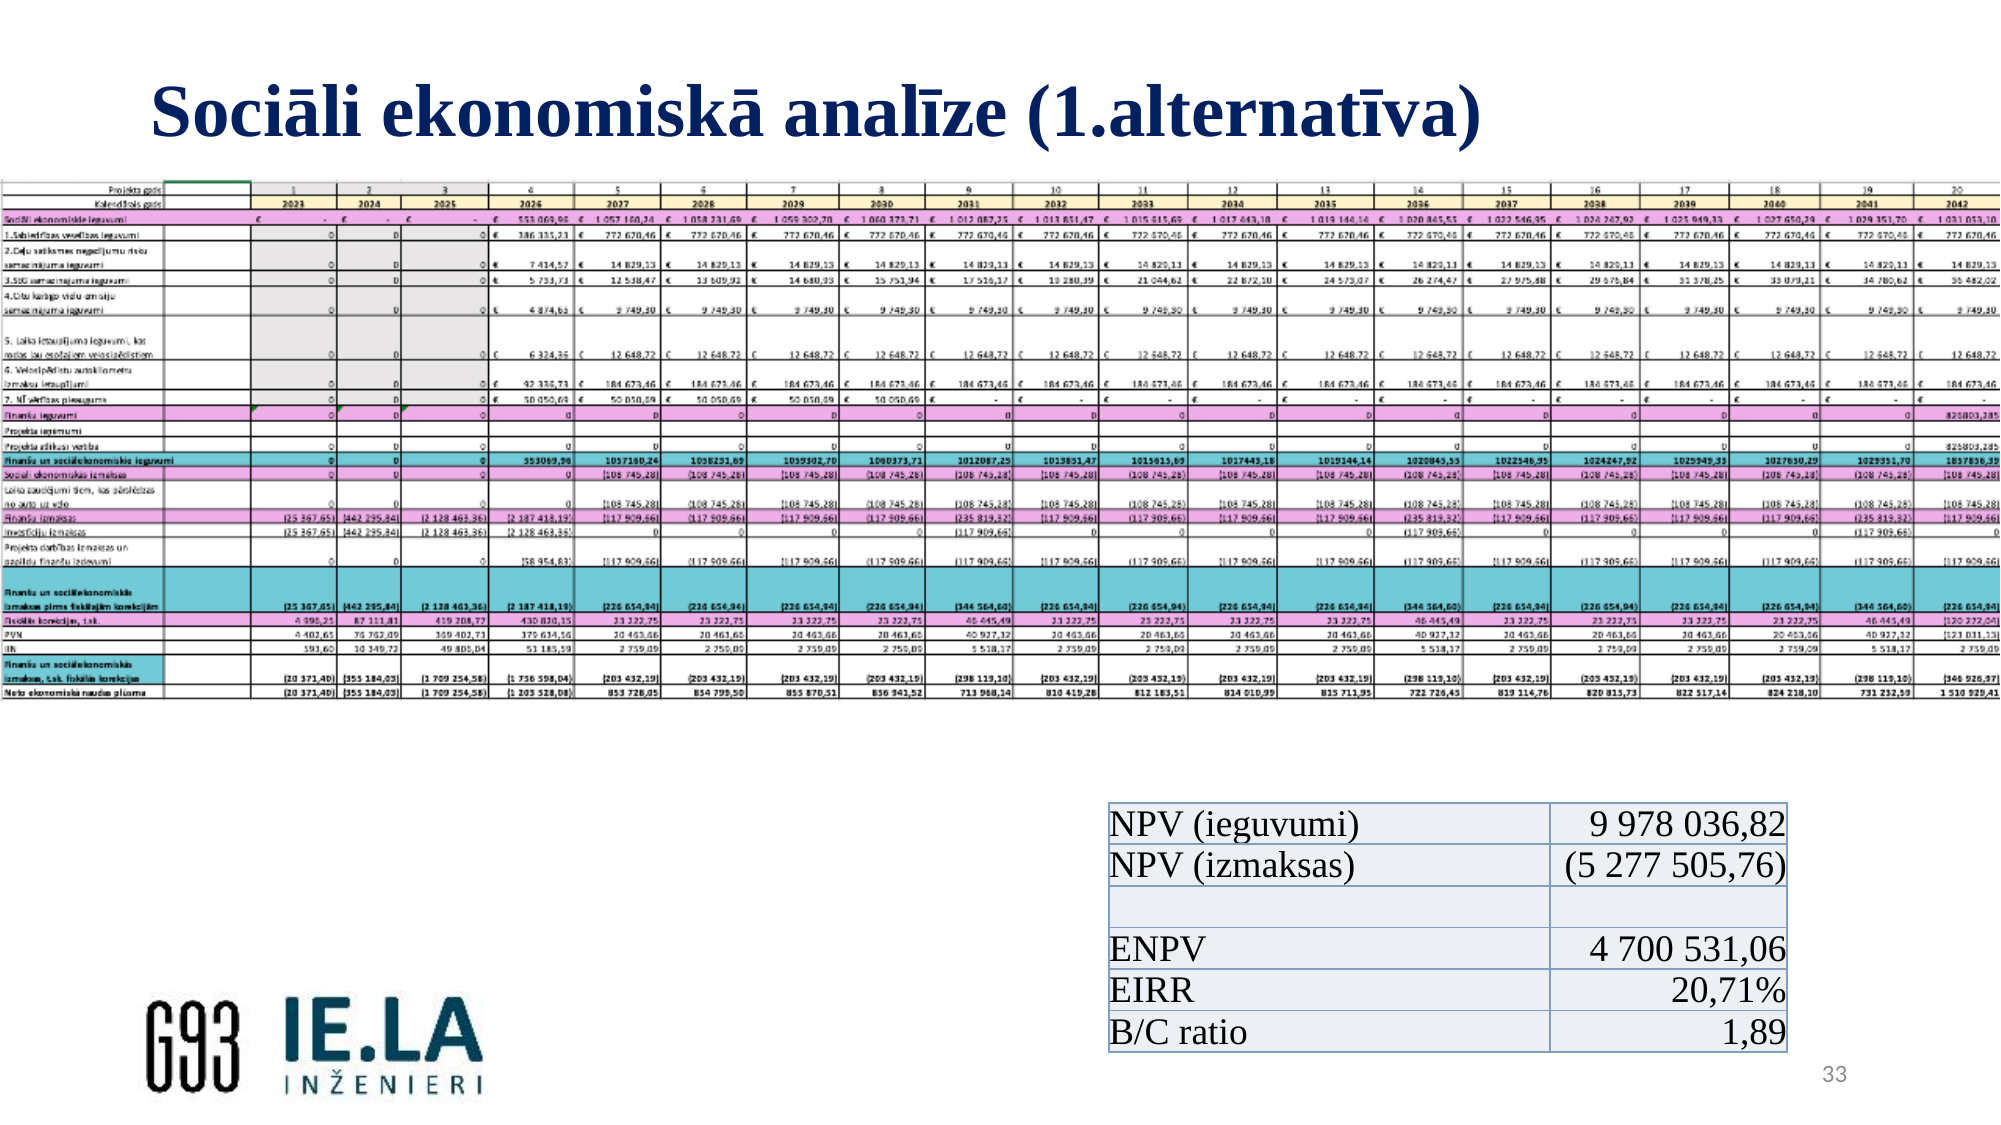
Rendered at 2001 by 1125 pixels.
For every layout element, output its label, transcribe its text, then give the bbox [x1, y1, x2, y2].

table_cell [1551, 887, 1786, 927]
table_cell EIRR [1110, 970, 1549, 1010]
table_cell (5 277 505,76) [1551, 845, 1786, 885]
picture [0, 179, 2000, 702]
picture [283, 991, 486, 1103]
table_cell B/C ratio [1110, 1011, 1549, 1051]
slide_number 33 [1412, 1042, 1863, 1103]
title Sociāli ekonomiskā analīze (1.alternatīva) [135, 3, 1861, 179]
picture [137, 991, 249, 1103]
table_header 9 978 036,82 [1551, 804, 1786, 843]
table_header NPV (ieguvumi) [1110, 804, 1549, 843]
table_cell [1110, 887, 1549, 927]
table_cell 1,89 [1551, 1011, 1786, 1042]
table_cell ENPV [1110, 928, 1549, 968]
table_cell 20,71% [1551, 970, 1786, 1010]
table_cell 4 700 531,06 [1551, 928, 1786, 968]
table_cell NPV (izmaksas) [1110, 845, 1549, 885]
